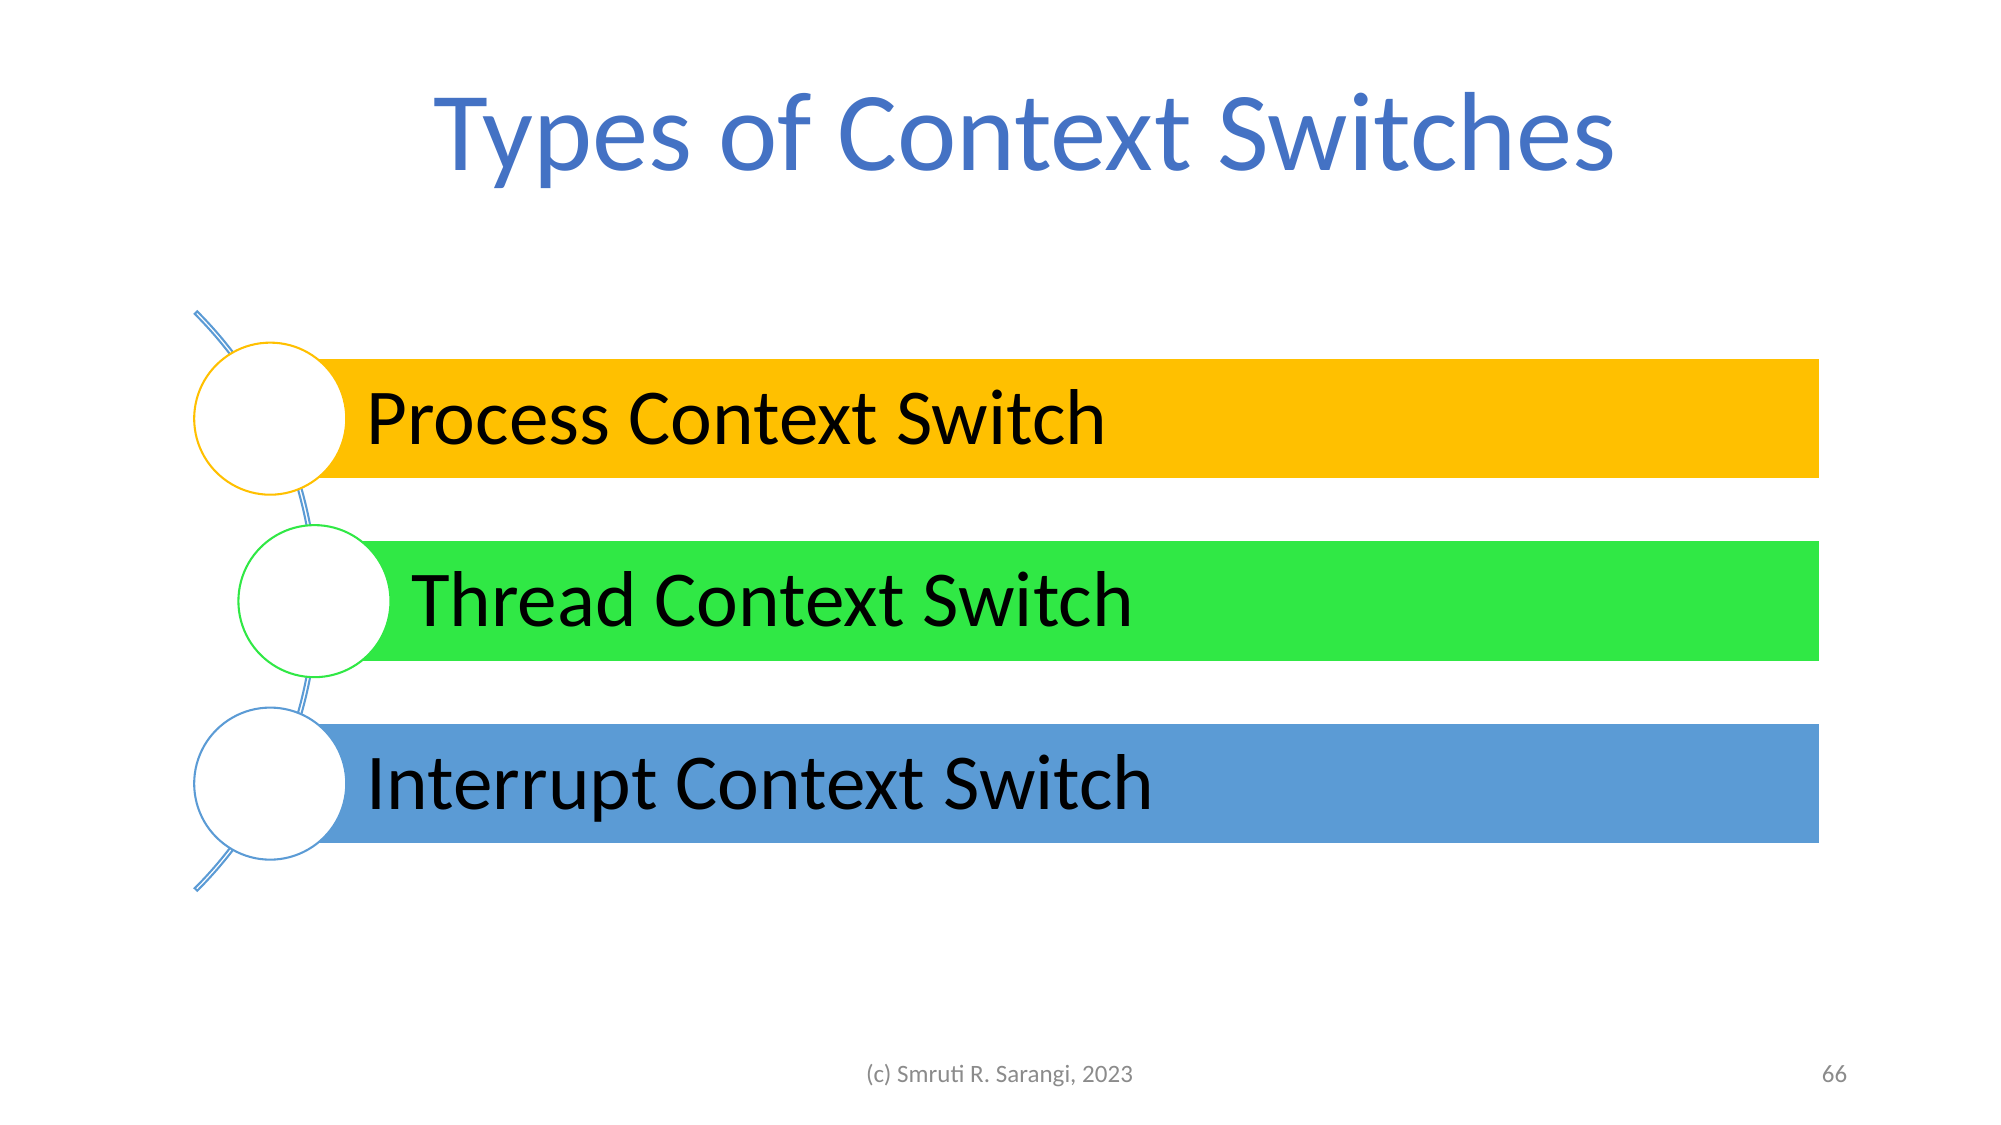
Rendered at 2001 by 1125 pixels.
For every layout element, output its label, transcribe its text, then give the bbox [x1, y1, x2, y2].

slide_number 66 [1412, 1042, 1863, 1103]
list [185, 296, 1829, 906]
footer (c) Smruti R. Sarangi, 2023 [662, 1042, 1338, 1103]
text_box Types of Context Switches [418, 50, 1633, 201]
